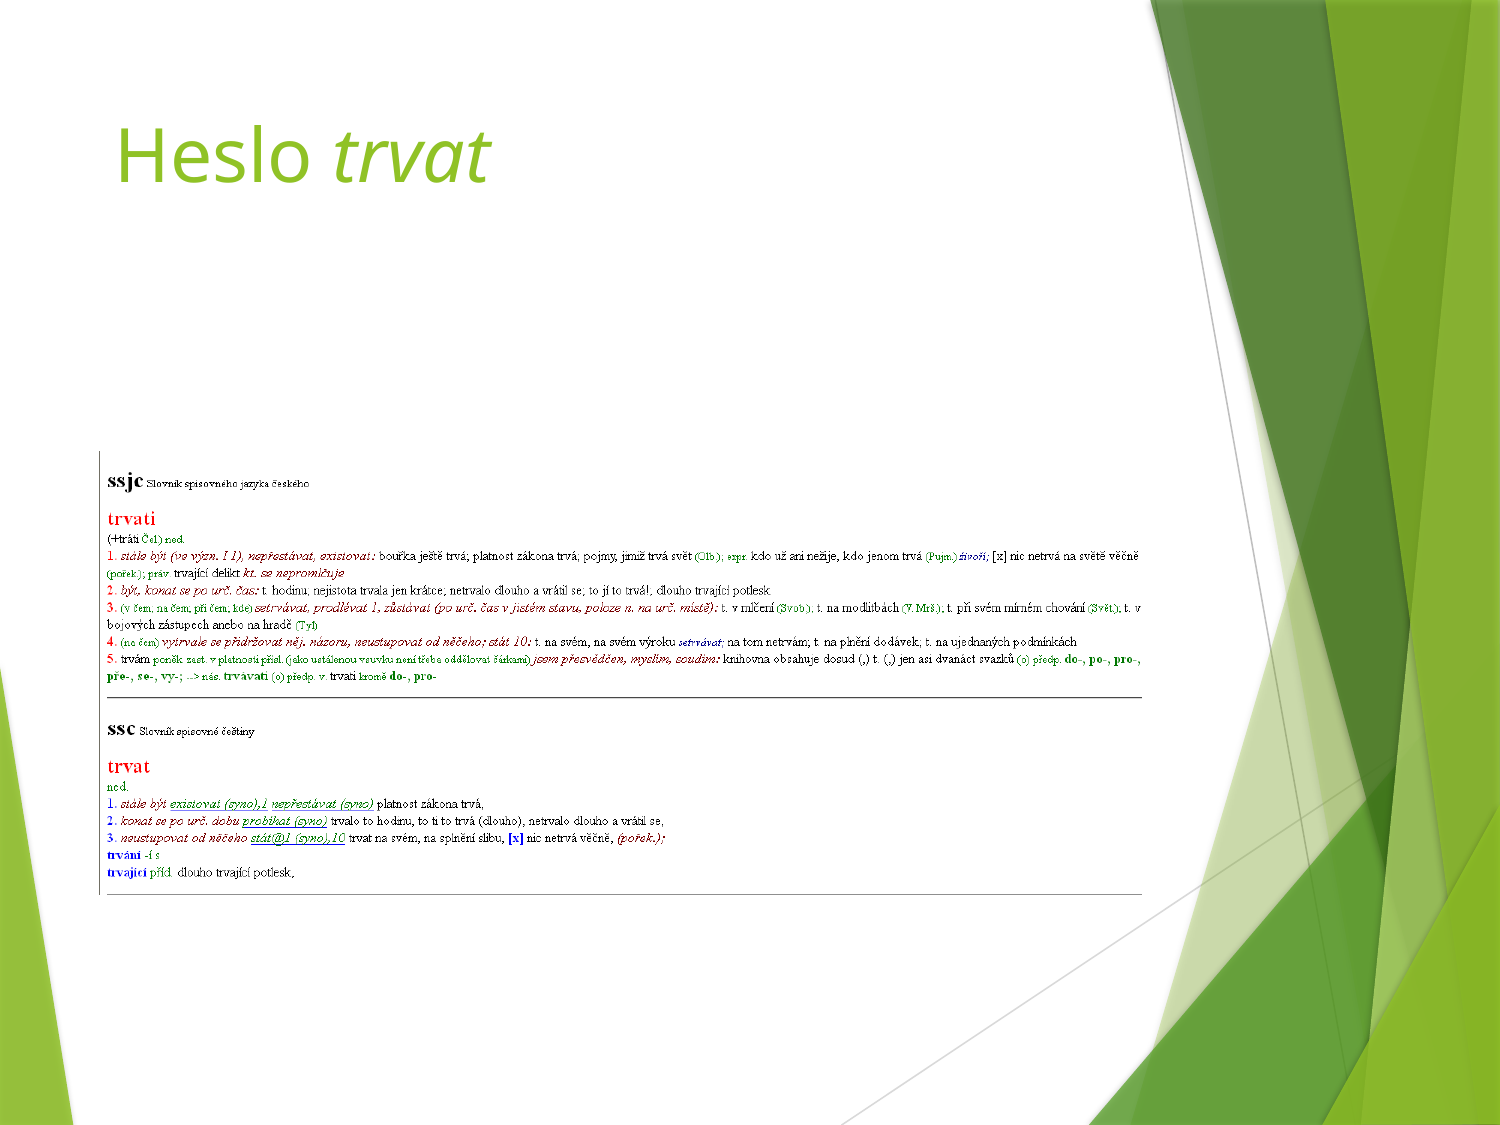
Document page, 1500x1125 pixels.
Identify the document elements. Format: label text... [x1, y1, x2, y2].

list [99, 450, 1142, 895]
title Heslo trvat [99, 99, 1142, 317]
